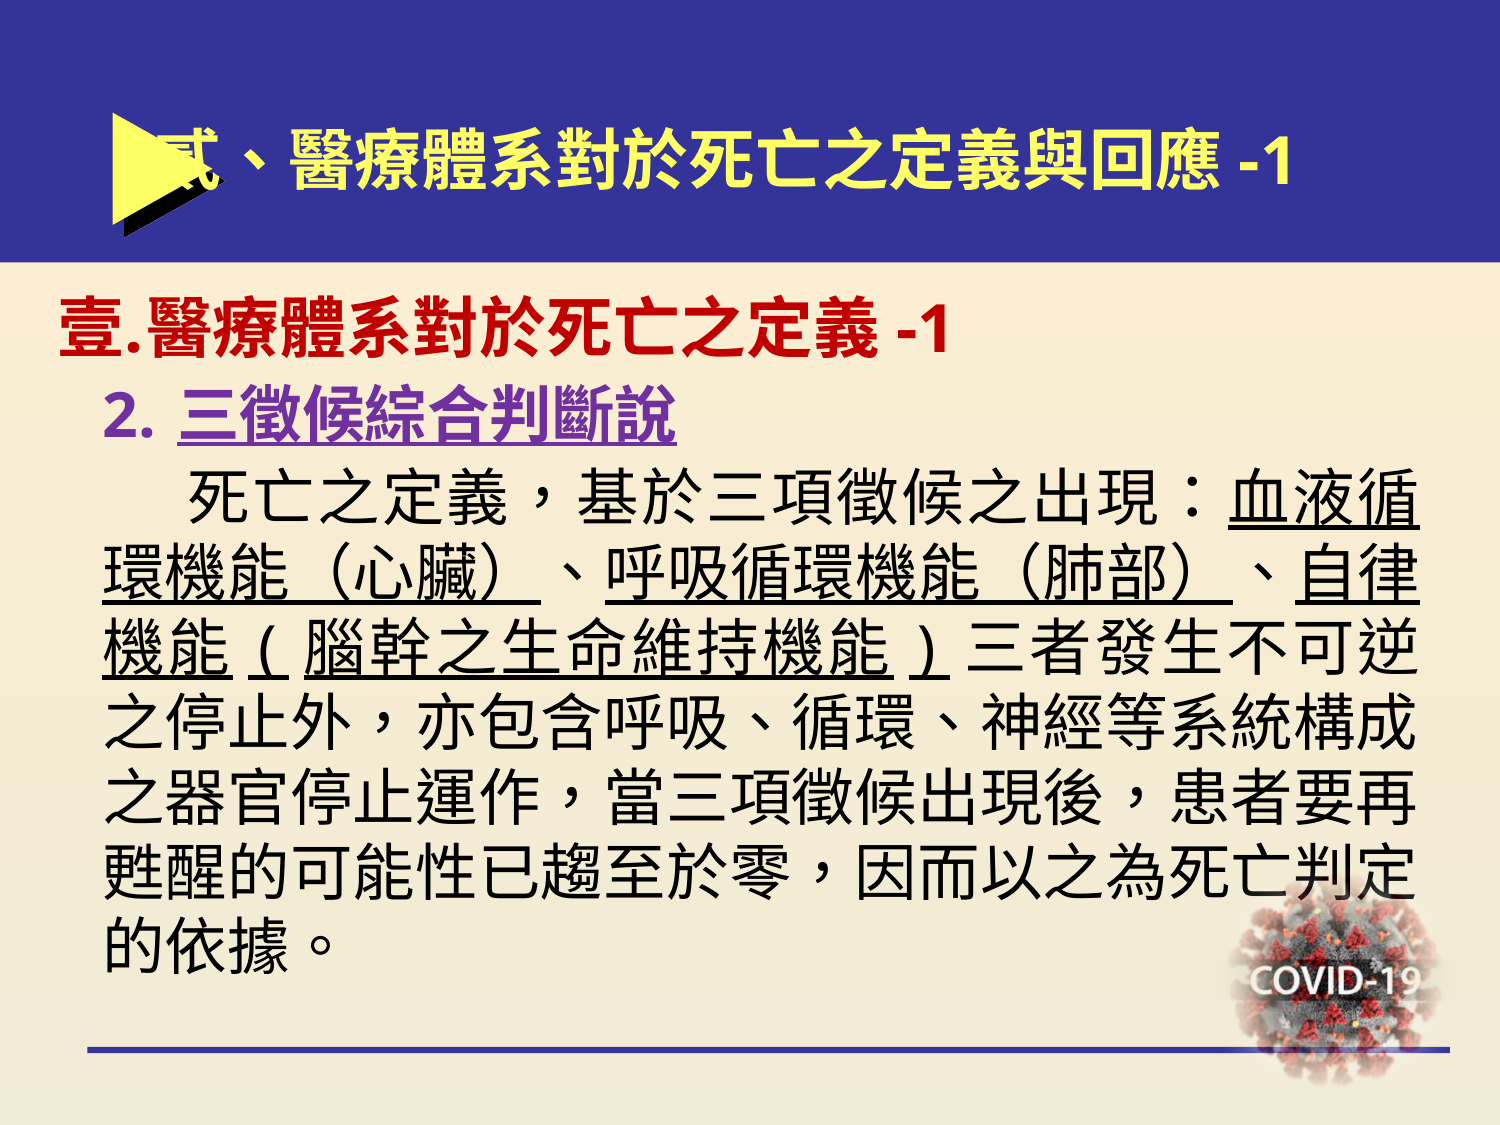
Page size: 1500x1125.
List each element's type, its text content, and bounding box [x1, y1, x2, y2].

picture [1210, 857, 1461, 1108]
text_box 醫療體系對於死亡之定義-1 三徵候綜合判斷說 死亡之定義，基於三項徵候之出現：血液循環機能（心臟）、呼吸循環機能（肺部）、自律機能(腦幹之生命維持機能)三者發生不可逆之停止外，亦包含呼吸、循環、神經等系統構成之器官停止運作，當三項徵候出現後，患者要再甦醒的可能性已趨至於零，因而以之為死亡判定的依據。 [42, 278, 1436, 990]
title 貳、醫療體系對於死亡之定義與回應-1 [42, 0, 1495, 230]
